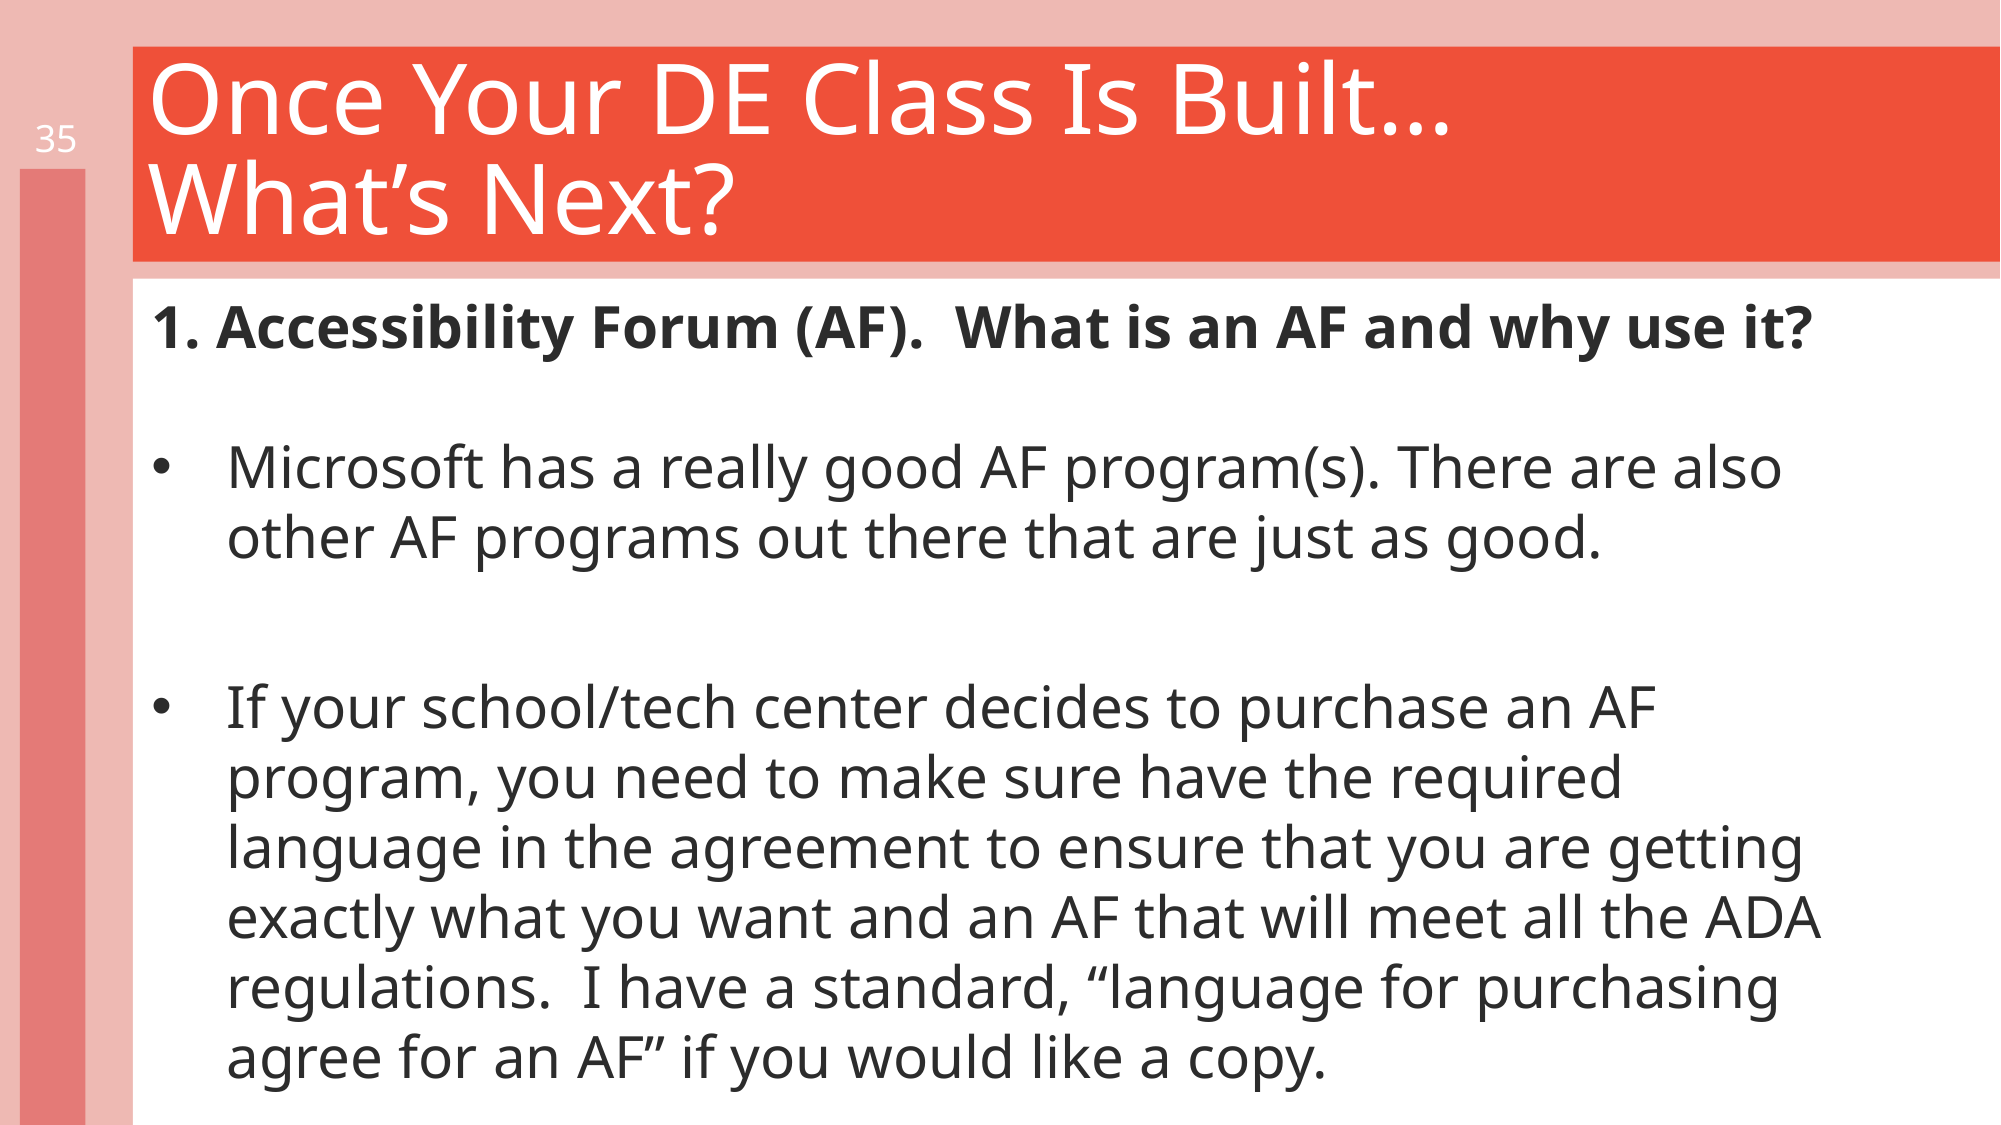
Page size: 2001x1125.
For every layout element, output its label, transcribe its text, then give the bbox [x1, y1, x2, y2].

text_box [132, 278, 2000, 1125]
text_box 1. Accessibility Forum (AF). What is an AF and why use it? Microsoft has a really good AF program(s). There are also other AF programs out there that are just as good. If your school/tech center decides to purchase an AF program, you need to make sure have the required language in the agreement to ensure that you are getting exactly what you want and an AF that will meet all the ADA regulations. I have a standard, “language for purchasing agree for an AF” if you would like a copy. [136, 283, 1864, 1098]
text_box [19, 168, 86, 1125]
text_box 35 [19, 107, 120, 158]
title Once Your DE Class Is Built… What’s Next? [132, 46, 2000, 262]
